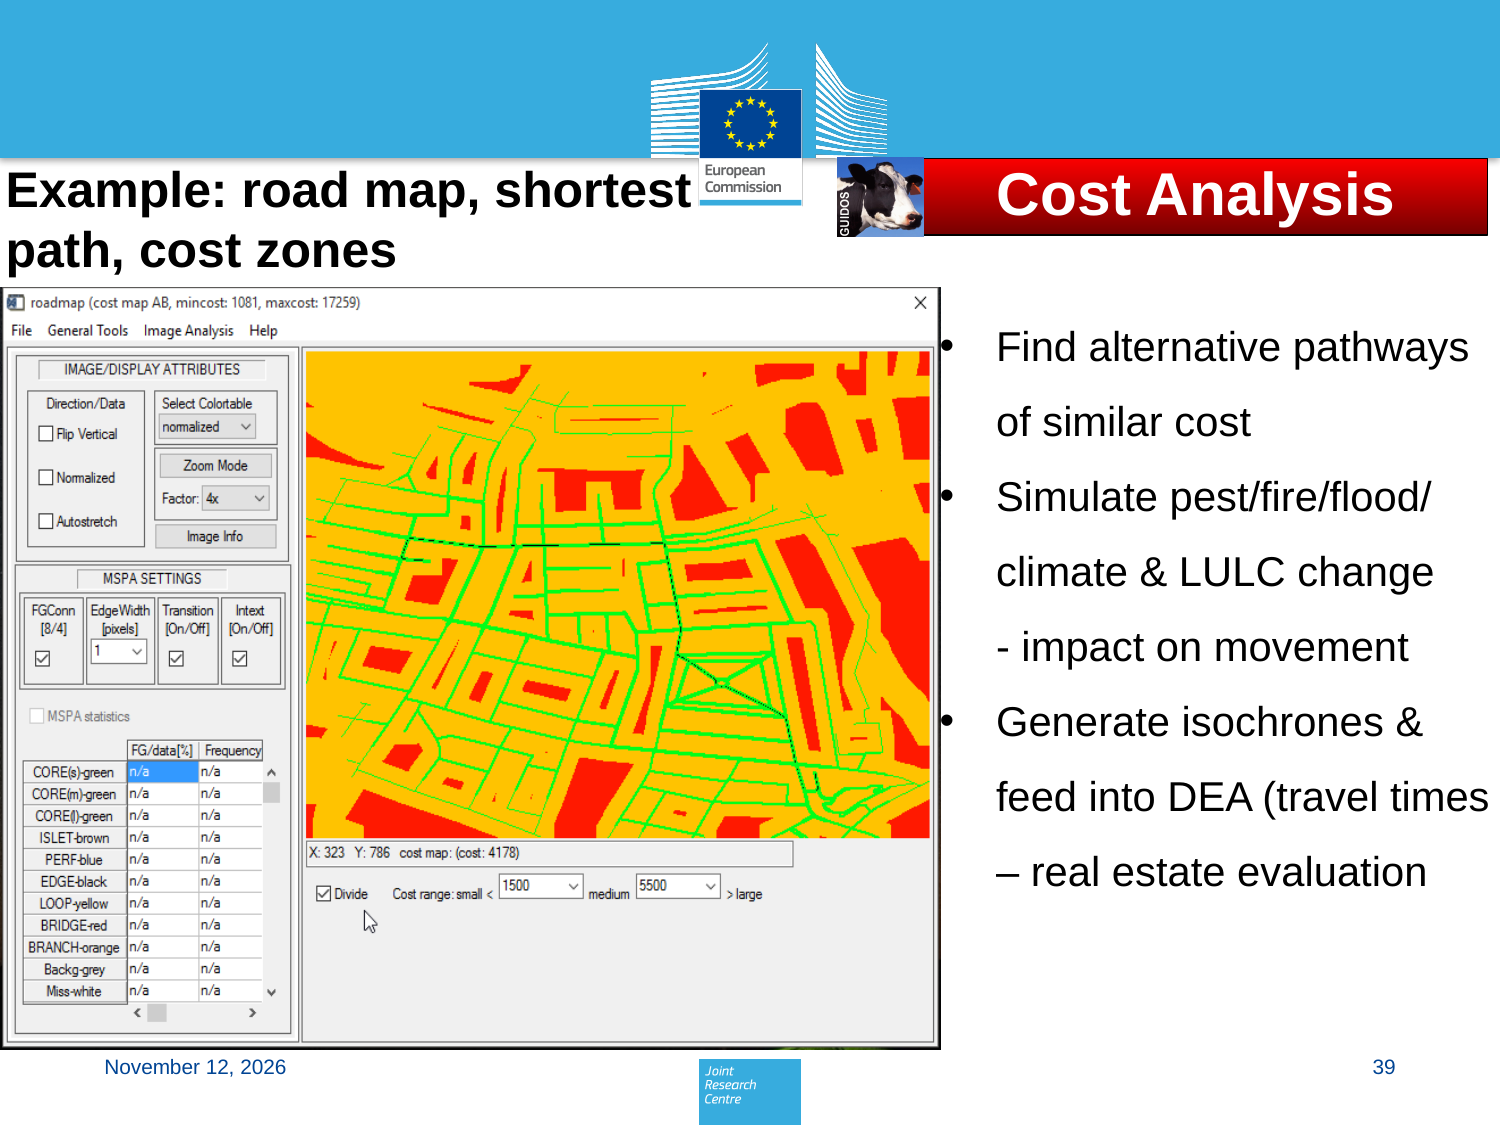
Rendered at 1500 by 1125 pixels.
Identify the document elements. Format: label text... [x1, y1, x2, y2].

text_box Example: road map, shortest path, cost zones [0, 149, 708, 284]
picture [699, 1059, 801, 1125]
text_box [837, 156, 1488, 238]
slide_number 39 [1045, 1054, 1396, 1080]
picture [0, 287, 941, 1050]
picture [651, 42, 887, 207]
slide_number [104, 1060, 455, 1080]
text_box Find alternative pathways of similar cost Simulate pest/fire/flood/ climate & LULC change - impact on movement Generate isochrones & feed into DEA (travel times – real estate evaluation [943, 287, 1500, 903]
